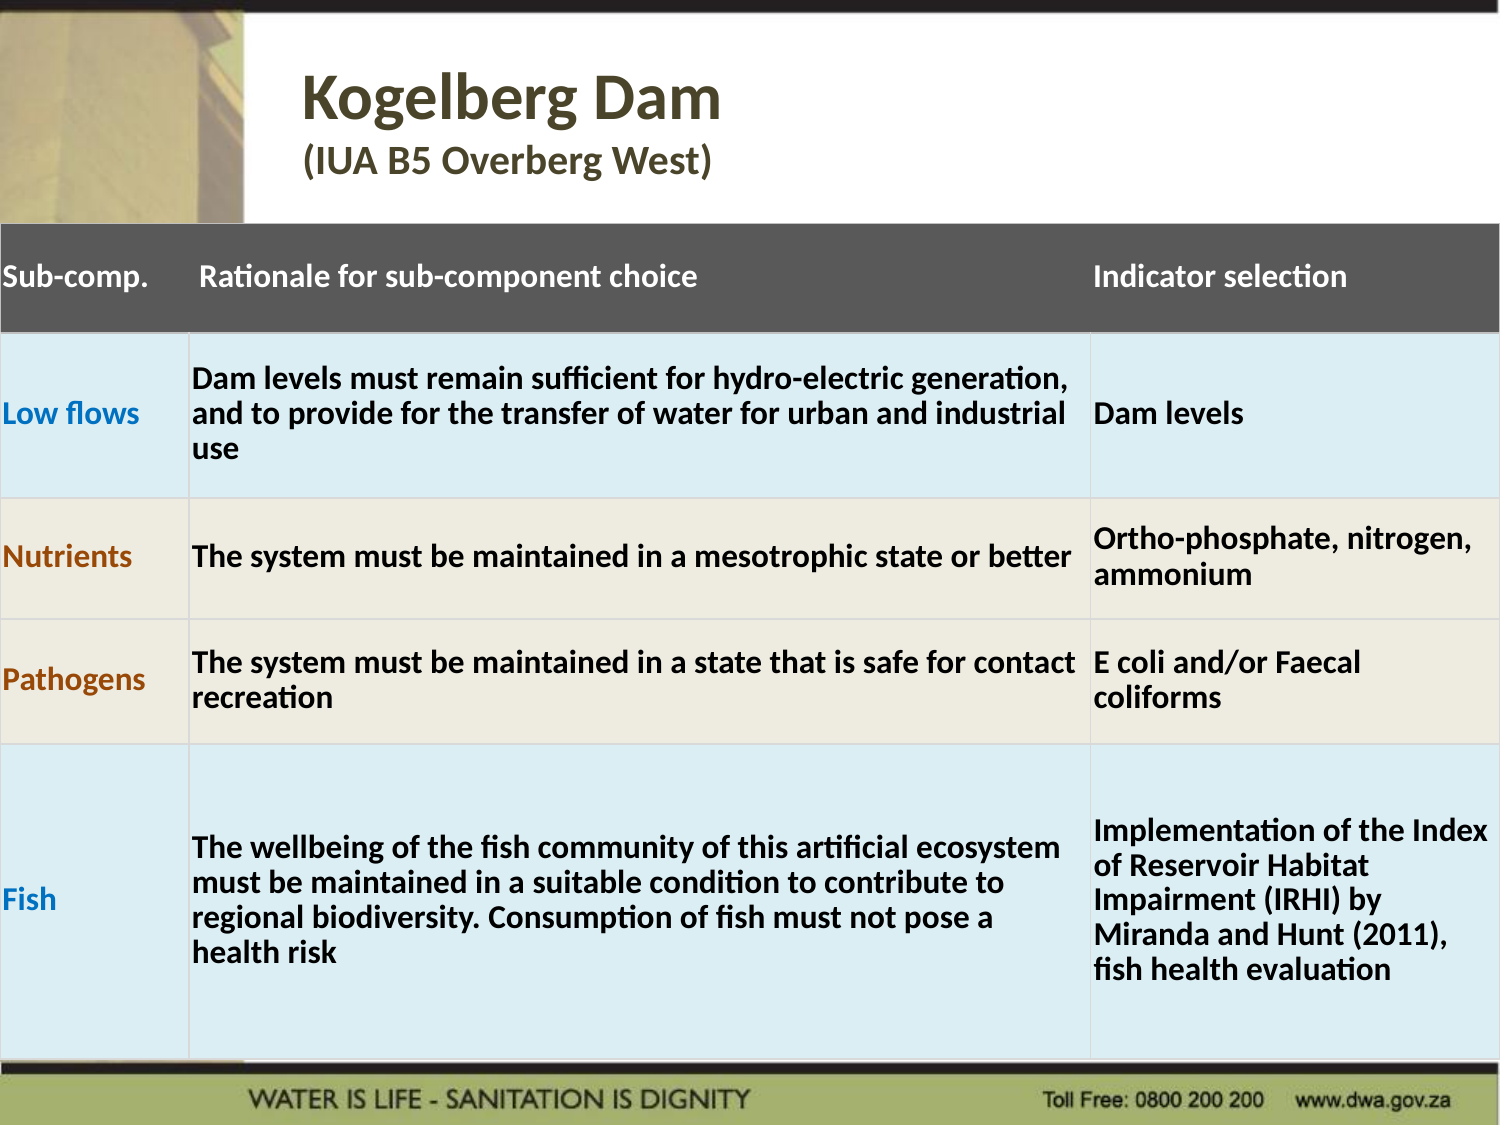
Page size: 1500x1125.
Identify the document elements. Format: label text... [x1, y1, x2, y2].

table_header Sub-comp. [1, 224, 189, 332]
picture [0, 0, 1500, 223]
table_cell Implementation of the Index of Reservoir Habitat Impairment (IRHI) by Miranda and Hunt (2011), fish health evaluation [1091, 745, 1499, 1058]
table_cell Ortho-phosphate, nitrogen, ammonium [1091, 499, 1499, 618]
table_cell Fish [1, 745, 188, 1058]
table_header Indicator selection [1091, 224, 1499, 332]
picture [0, 1060, 1500, 1125]
table_cell Pathogens [1, 620, 188, 743]
table_cell Dam levels [1091, 334, 1499, 497]
table_cell Dam levels must remain sufficient for hydro-electric generation, and to provide for the transfer of water for urban and industrial use [190, 334, 1090, 497]
table_cell The system must be maintained in a mesotrophic state or better [190, 499, 1090, 618]
title Kogelberg Dam (IUA B5 Overberg West) [287, 45, 1500, 223]
table_cell The wellbeing of the fish community of this artificial ecosystem must be maintained in a suitable condition to contribute to regional biodiversity. Consumption of fish must not pose a health risk [190, 745, 1090, 1058]
table_cell E coli and/or Faecal coliforms [1091, 620, 1499, 743]
table_header Rationale for sub-component choice [189, 224, 1091, 332]
table_cell The system must be maintained in a state that is safe for contact recreation [190, 620, 1090, 743]
table_cell Nutrients [1, 499, 188, 618]
table_cell Low flows [1, 334, 188, 497]
